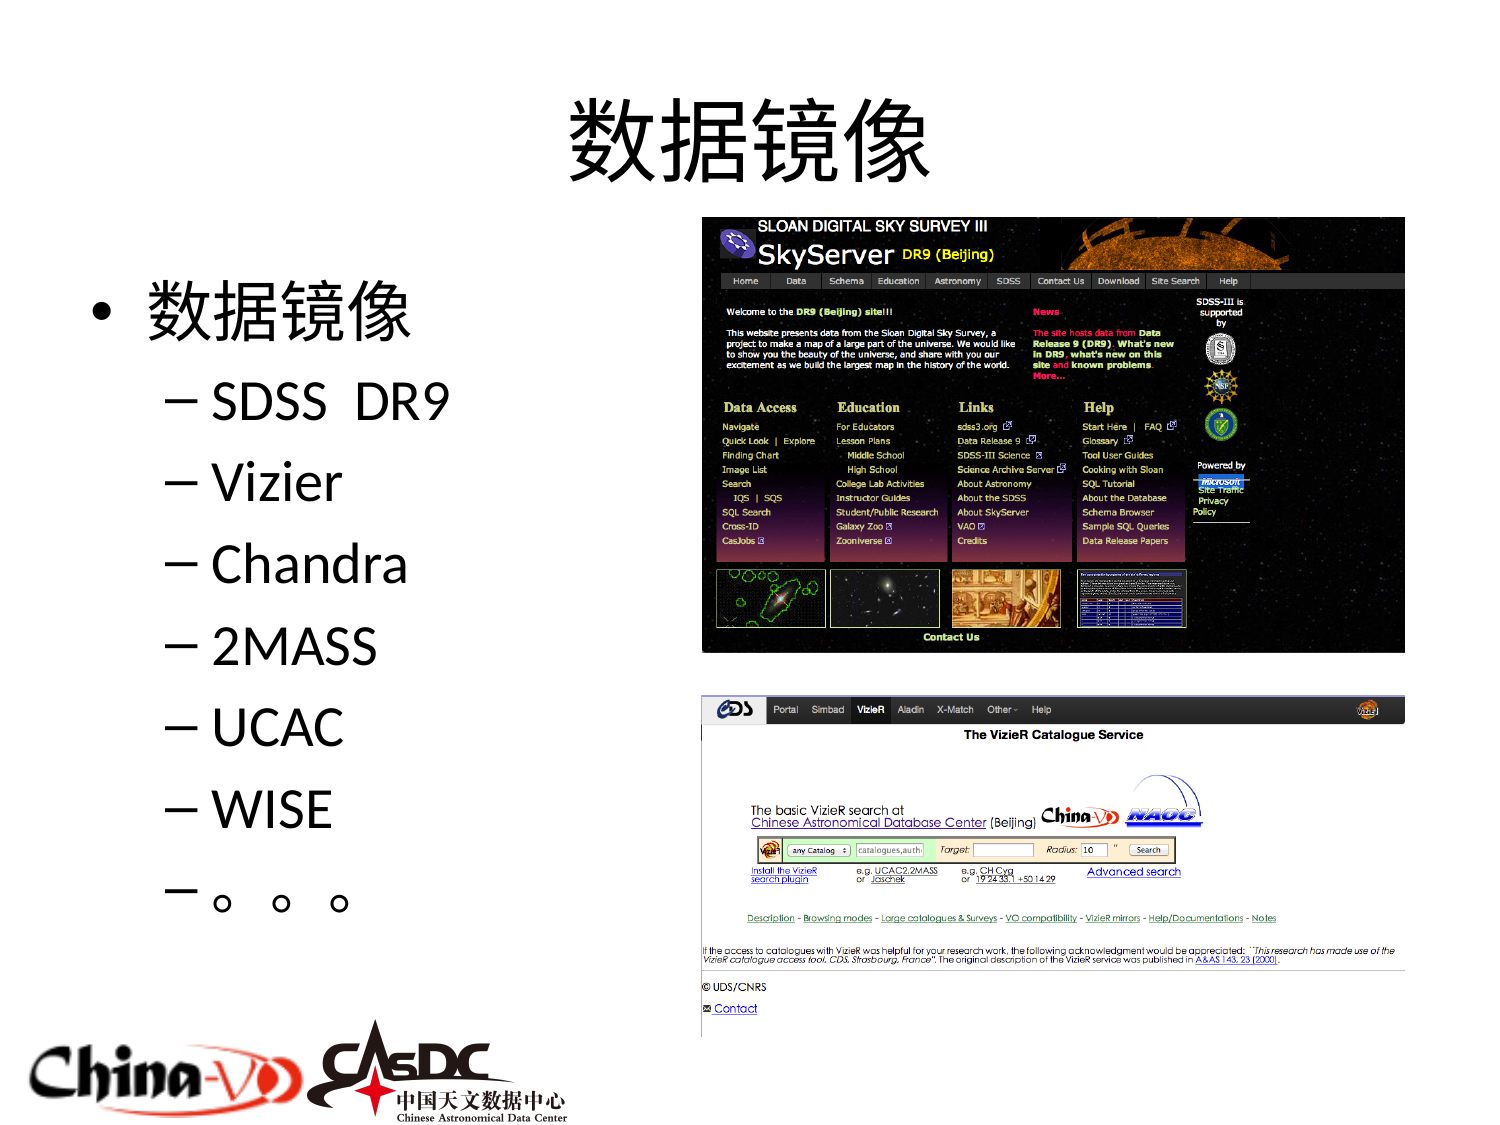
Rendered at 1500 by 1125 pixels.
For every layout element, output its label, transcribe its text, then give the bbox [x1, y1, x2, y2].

title 数据镜像 [75, 45, 1425, 233]
picture [701, 695, 1405, 1037]
list 数据镜像 SDSS DR9 Vizier Chandra 2MASS UCAC WISE 。。。 [75, 262, 1425, 1005]
picture [24, 1019, 567, 1125]
picture [702, 217, 1405, 654]
